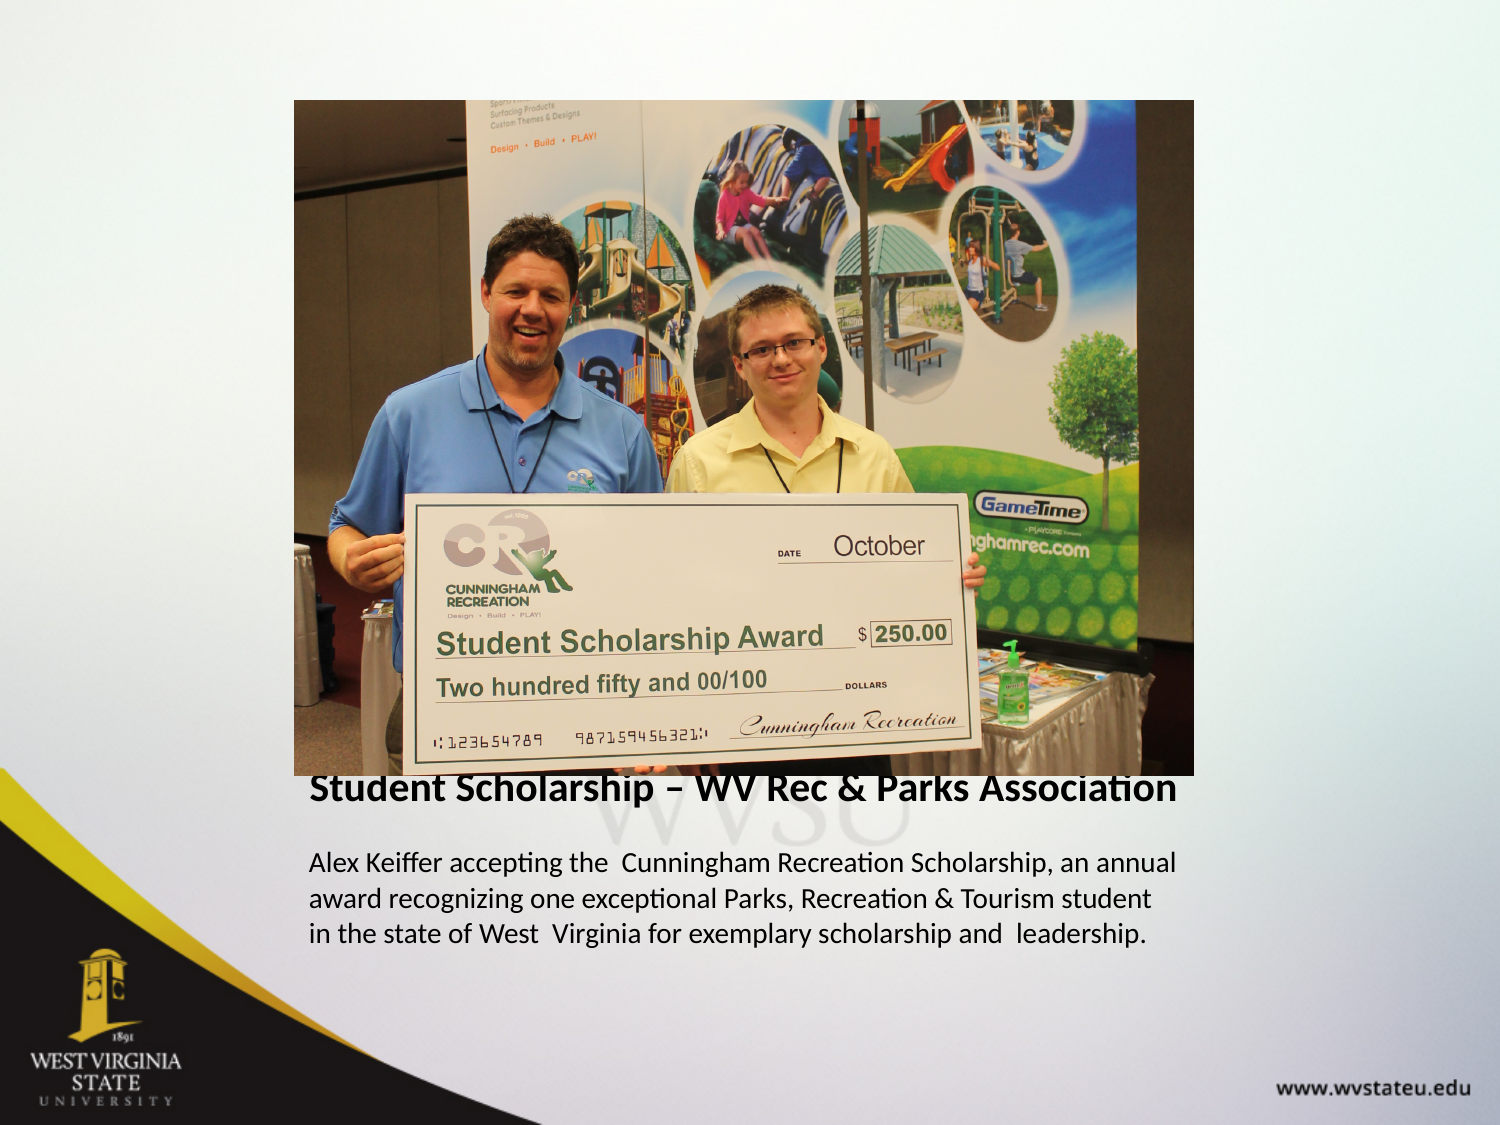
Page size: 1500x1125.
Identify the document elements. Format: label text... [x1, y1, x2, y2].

picture [0, 0, 1500, 1125]
list Alex Keiffer accepting the Cunningham Recreation Scholarship, an annual award recognizing one exceptional Parks, Recreation & Tourism student in the state of West Virginia for exemplary scholarship and leadership. [294, 836, 1194, 1013]
title Student Scholarship – WV Rec & Parks Association [294, 783, 1194, 818]
